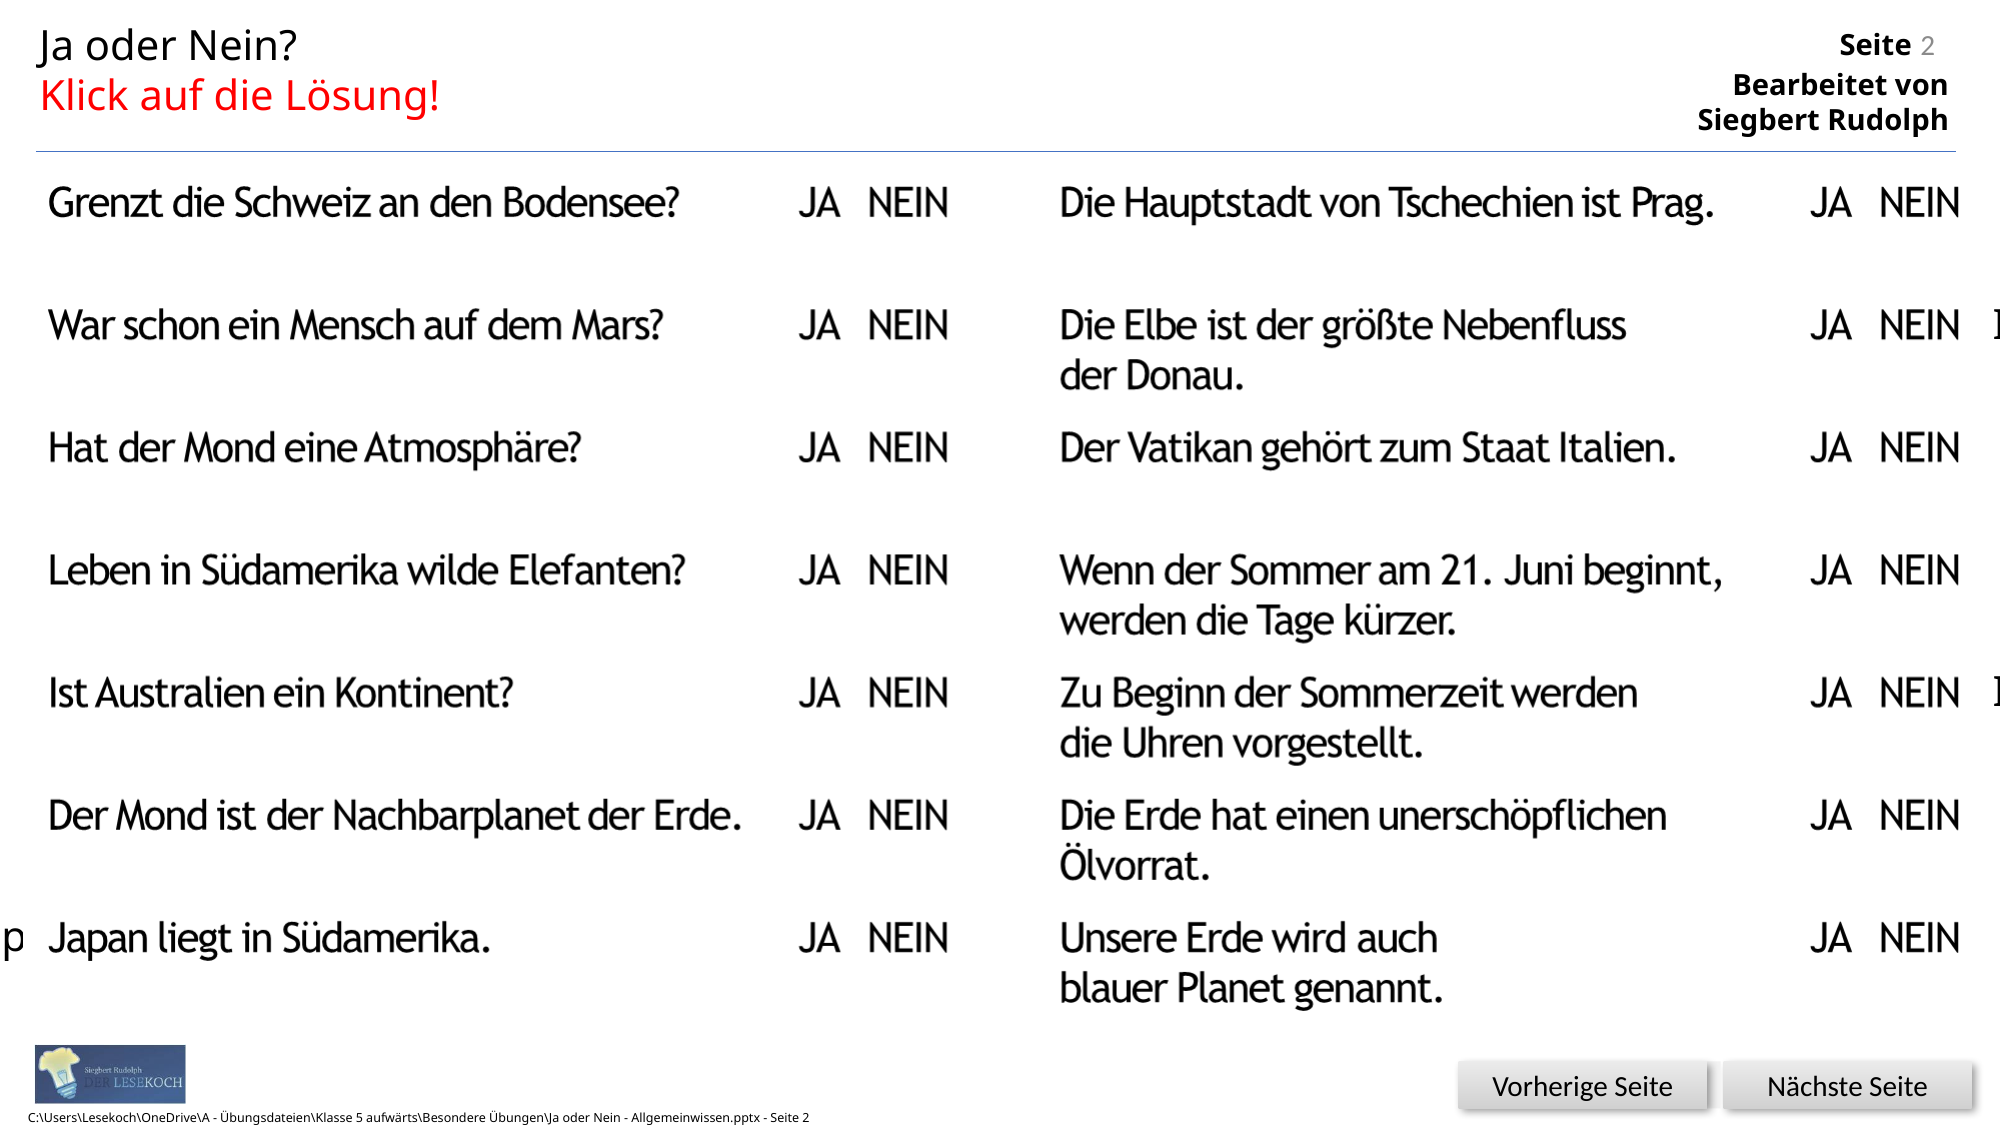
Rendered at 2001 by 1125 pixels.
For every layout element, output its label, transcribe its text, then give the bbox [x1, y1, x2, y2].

text_box 2 [1600, 13, 1951, 74]
text_box Japan liegt in Südamerika. JA NEIN [0, 902, 22, 968]
picture [22, 163, 1993, 1037]
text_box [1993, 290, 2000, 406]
text_box C:\Users\Lesekoch\OneDrive\A - Übungsdateien\Klasse 5 aufwärts\Besondere Übungen\Ja oder Nein - Allgemeinwissen.pptx - Seite 2 [13, 1102, 824, 1125]
picture [34, 1044, 186, 1102]
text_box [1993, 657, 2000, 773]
text_box Ja oder Nein? Klick auf die Lösung! [24, 11, 456, 126]
